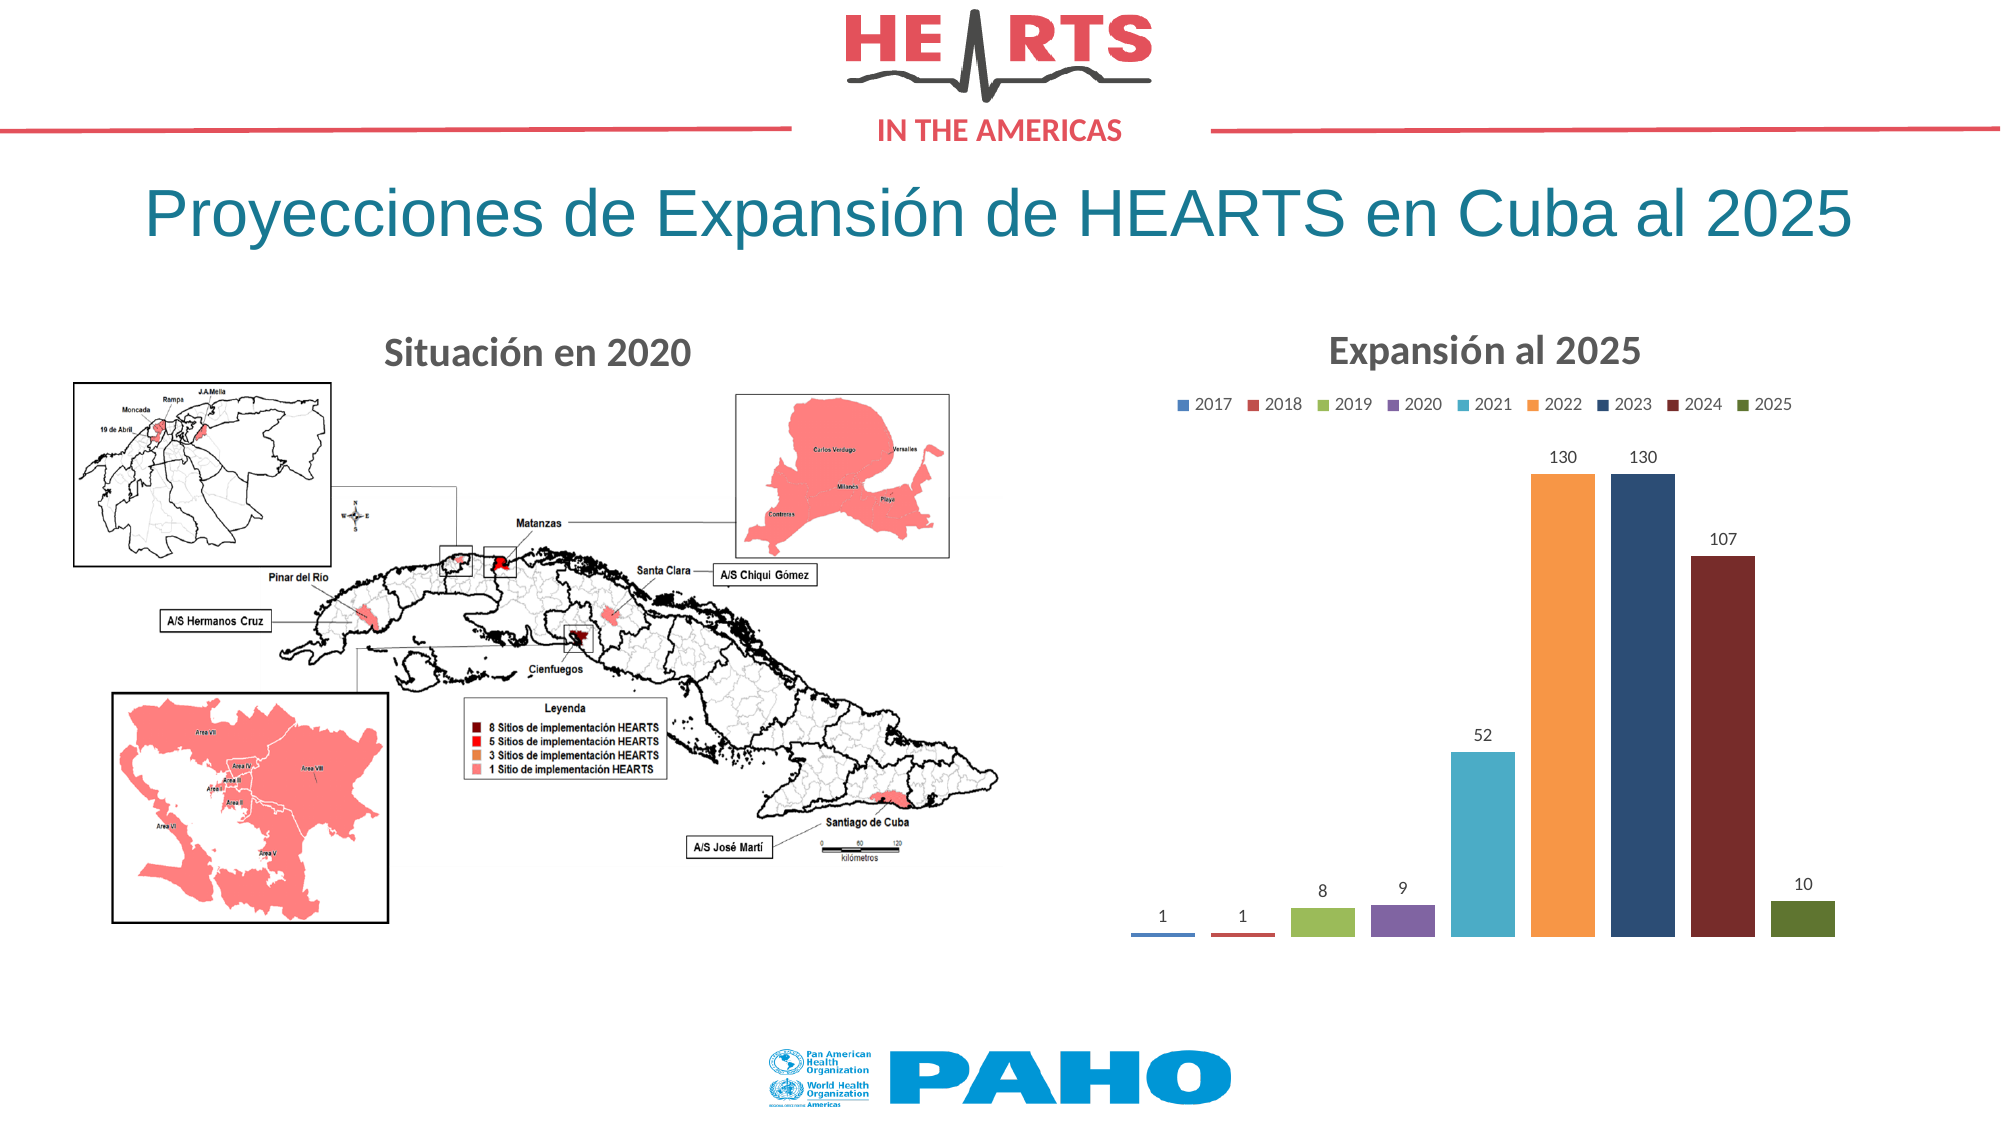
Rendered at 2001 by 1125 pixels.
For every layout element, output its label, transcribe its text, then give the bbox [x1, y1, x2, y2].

picture [73, 382, 1003, 925]
picture [844, 6, 1156, 105]
title Proyecciones de Expansión de HEARTS en Cuba al 2025 [99, 162, 1900, 350]
chart [1065, 295, 1901, 951]
picture [1178, 1063, 1200, 1091]
text_box Situación en 2020 [369, 317, 707, 381]
picture [769, 1049, 1231, 1107]
